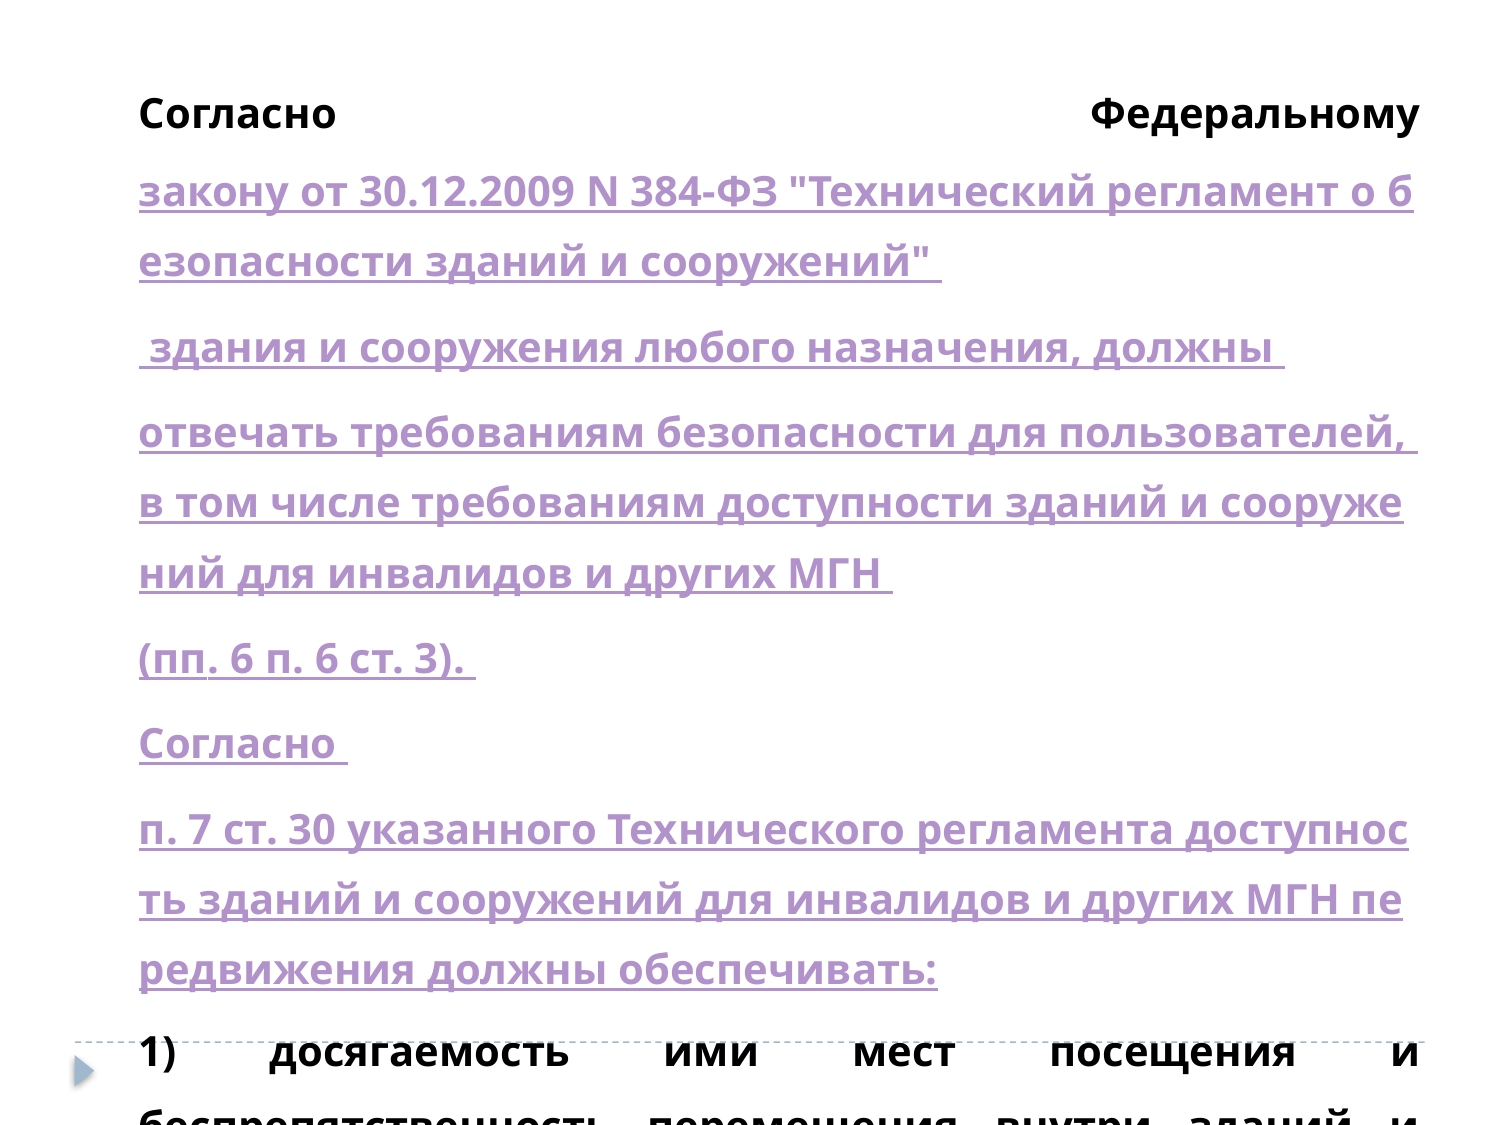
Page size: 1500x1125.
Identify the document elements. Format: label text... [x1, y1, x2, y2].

text_box Согласно Федеральному закону от 30.12.2009 N 384-ФЗ "Технический регламент о безопасности зданий и сооружений" здания и сооружения любого назначения, должны отвечать требованиям безопасности для пользователей, в том числе требованиям доступности зданий и сооружений для инвалидов и других МГН (пп. 6 п. 6 ст. 3). Cогласно п. 7 ст. 30 указанного Технического регламента доступность зданий и сооружений для инвалидов и других МГН передвижения должны обеспечивать: 1) досягаемость ими мест посещения и беспрепятственность перемещения внутри зданий и сооружений; 2) безопасность путей движения (в том числе эвакуационных), а также……..мест обслуживания указанных групп населения". [123, 0, 1435, 1107]
